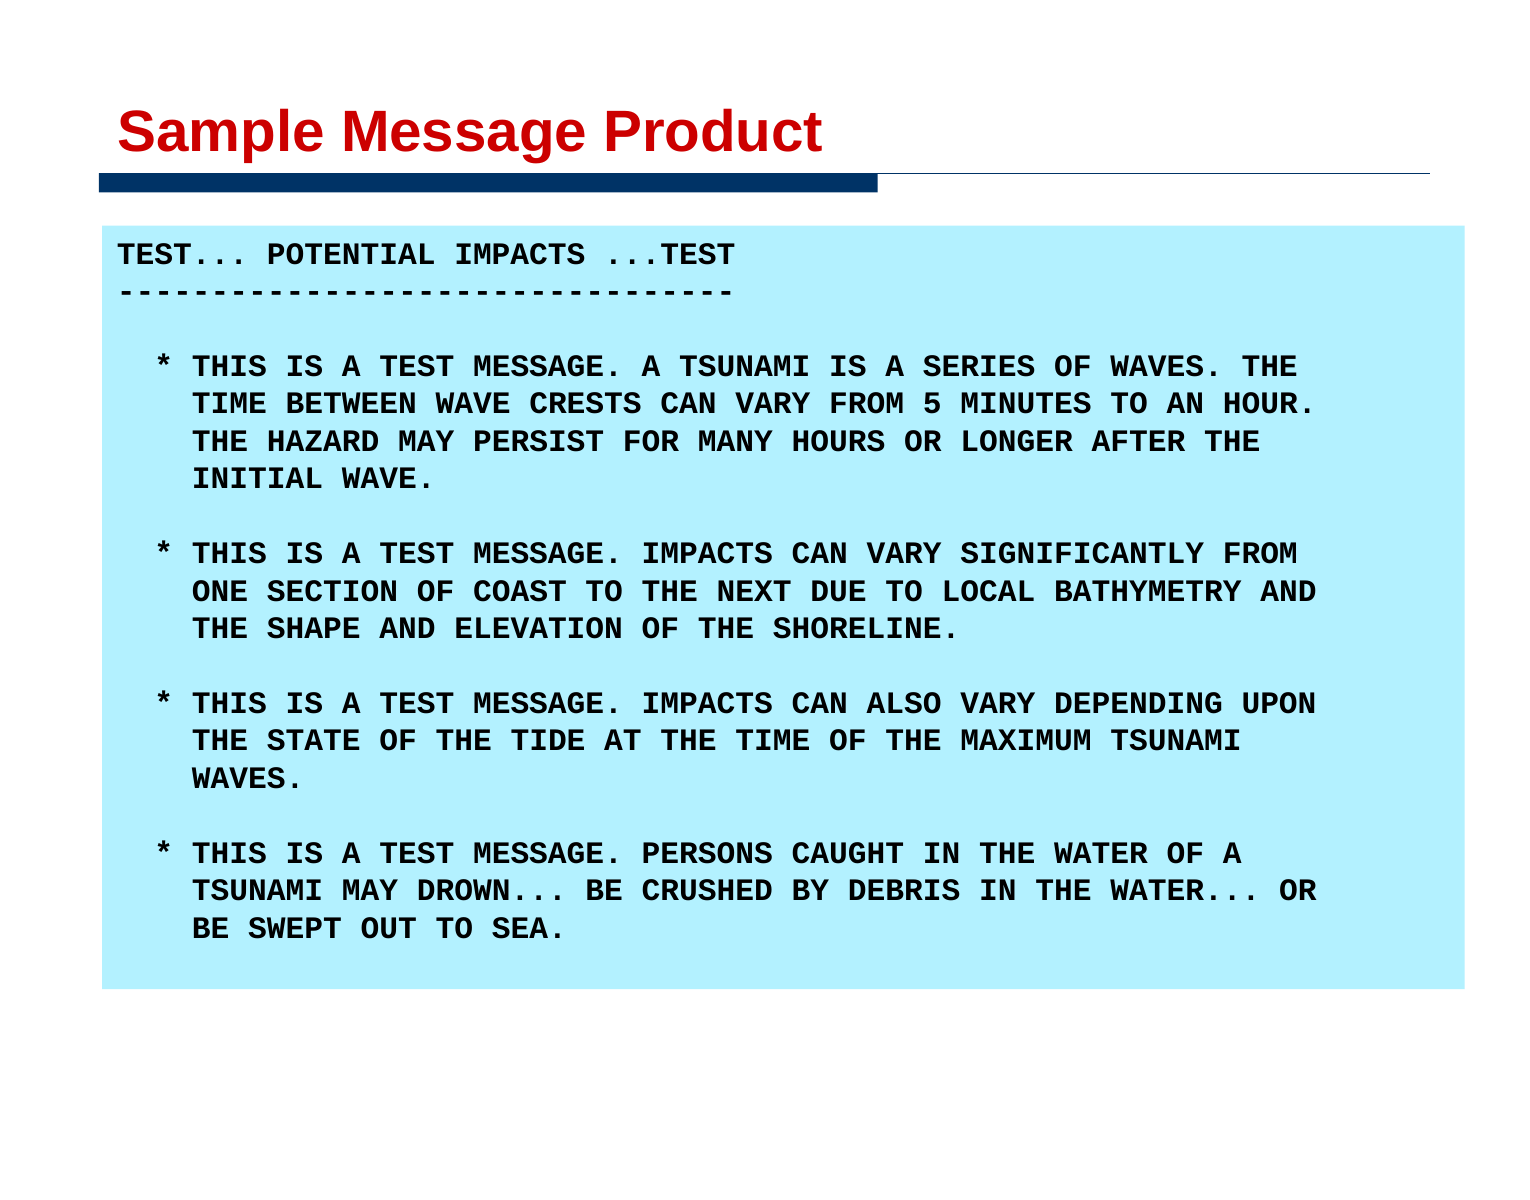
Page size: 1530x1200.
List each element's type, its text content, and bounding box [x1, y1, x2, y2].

text_box TEST... POTENTIAL IMPACTS ...TEST --------------------------------- * THIS IS A TEST MESSAGE. A TSUNAMI IS A SERIES OF WAVES. THE TIME BETWEEN WAVE CRESTS CAN VARY FROM 5 MINUTES TO AN HOUR. THE HAZARD MAY PERSIST FOR MANY HOURS OR LONGER AFTER THE INITIAL WAVE. * THIS IS A TEST MESSAGE. IMPACTS CAN VARY SIGNIFICANTLY FROM ONE SECTION OF COAST TO THE NEXT DUE TO LOCAL BATHYMETRY AND THE SHAPE AND ELEVATION OF THE SHORELINE. * THIS IS A TEST MESSAGE. IMPACTS CAN ALSO VARY DEPENDING UPON THE STATE OF THE TIDE AT THE TIME OF THE MAXIMUM TSUNAMI WAVES. * THIS IS A TEST MESSAGE. PERSONS CAUGHT IN THE WATER OF A TSUNAMI MAY DROWN... BE CRUSHED BY DEBRIS IN THE WATER... OR BE SWEPT OUT TO SEA. [102, 225, 1465, 990]
title Sample Message Product [102, 75, 1453, 171]
